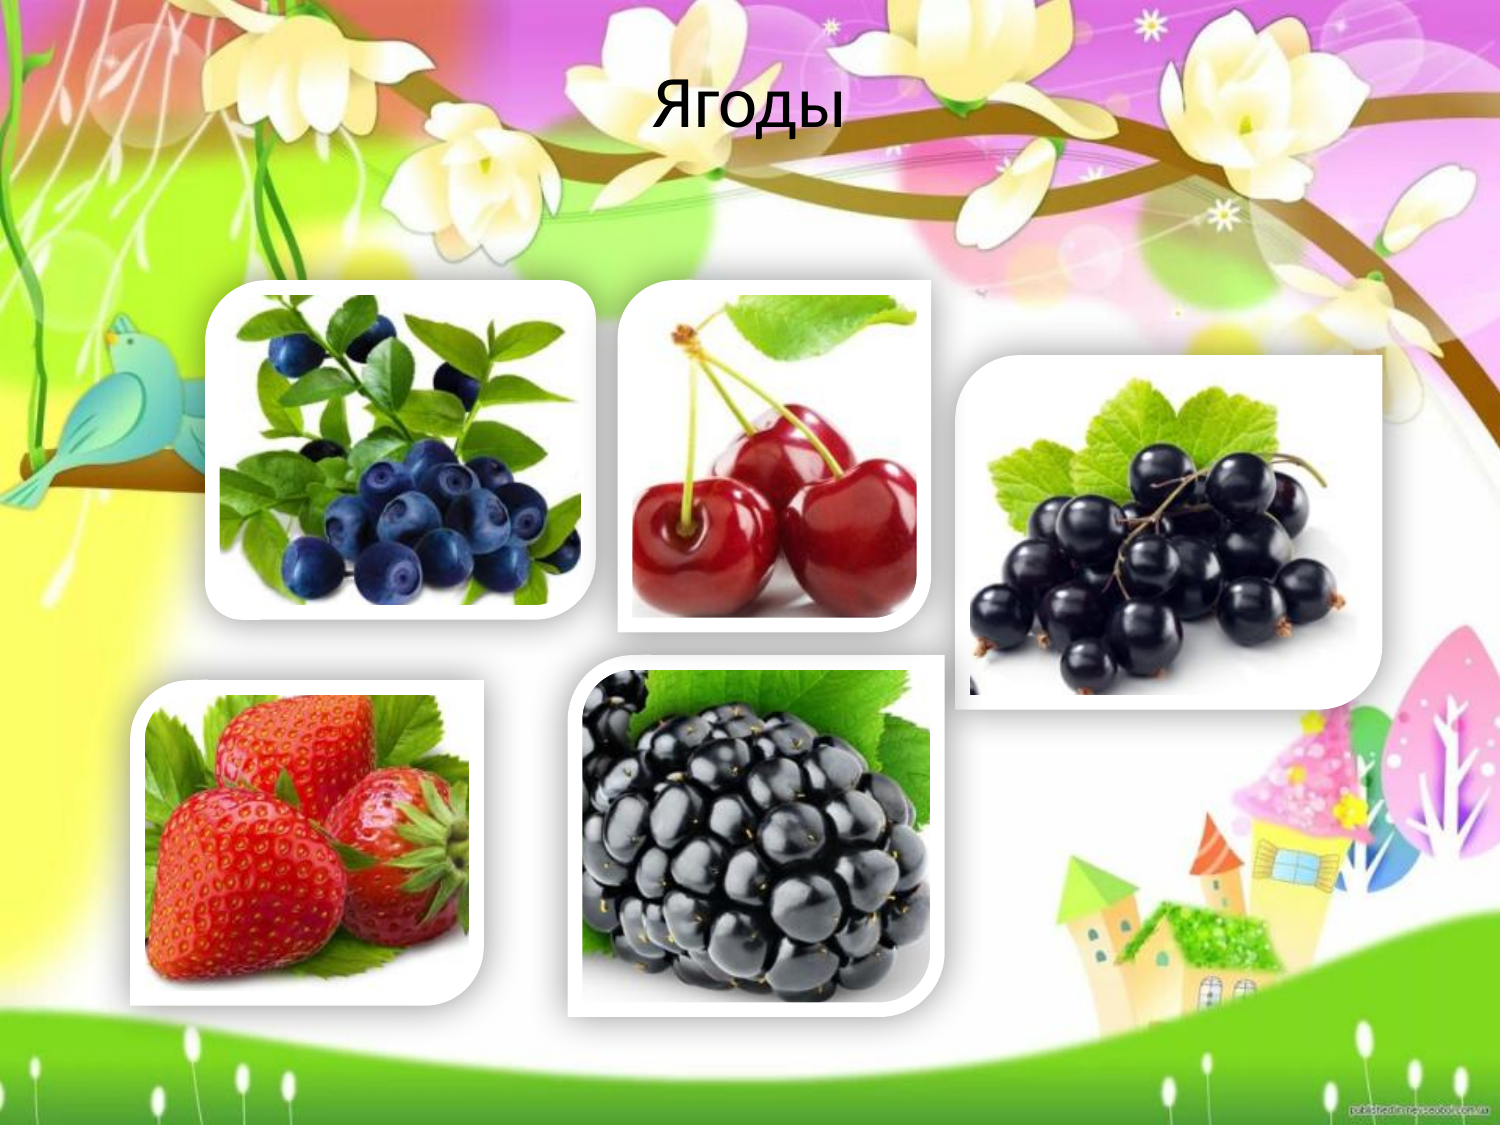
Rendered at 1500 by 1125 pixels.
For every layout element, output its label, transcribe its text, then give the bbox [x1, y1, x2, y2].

title Ягоды [75, 45, 1425, 150]
picture [0, 0, 1500, 1125]
